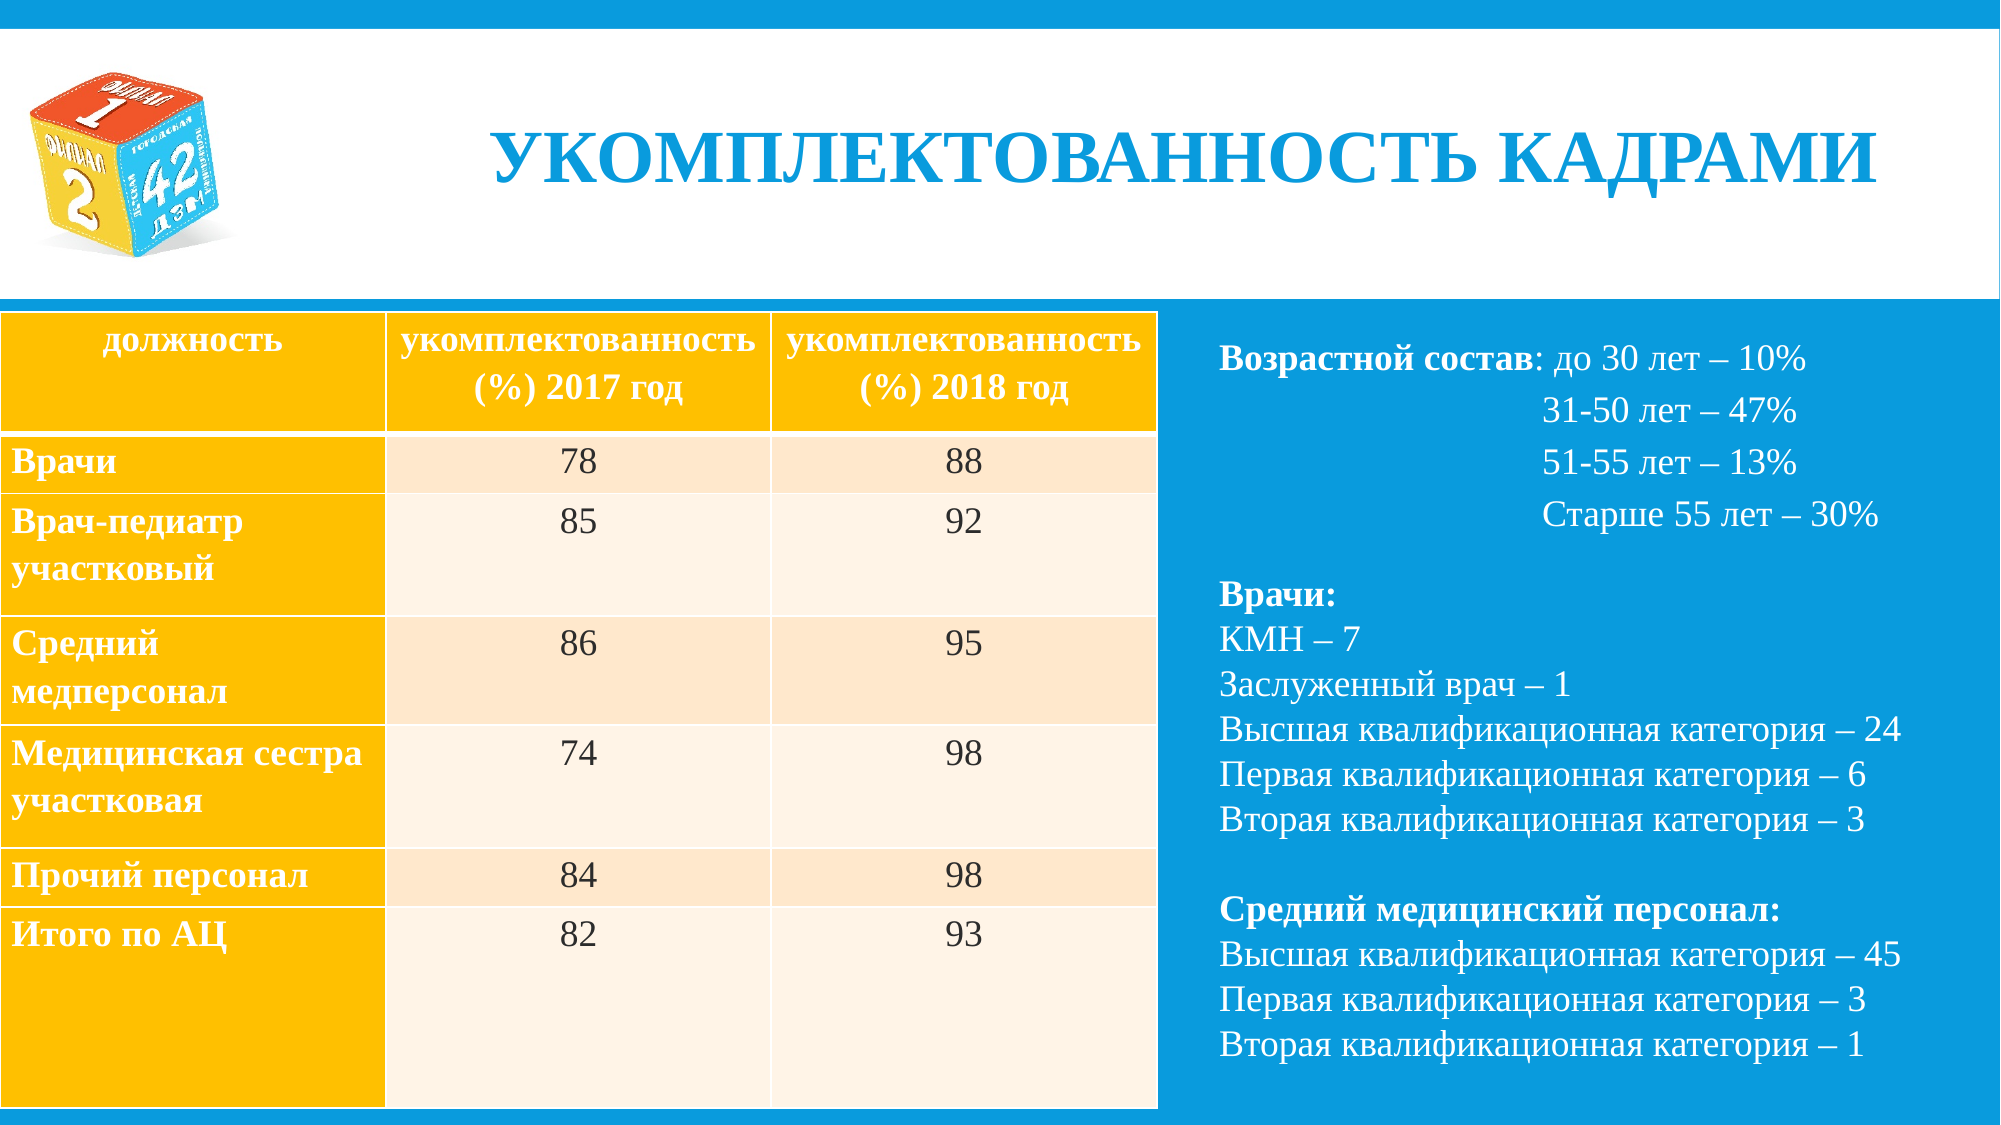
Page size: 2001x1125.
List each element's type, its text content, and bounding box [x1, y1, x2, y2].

table_cell 86 [387, 617, 770, 724]
table_cell 84 [387, 849, 770, 906]
table_cell Врач-педиатр участковый [1, 494, 385, 615]
title Укомплектованность кадрами [381, 36, 1987, 284]
table_cell 85 [387, 494, 770, 615]
table_cell Средний медперсонал [1, 617, 385, 724]
table_header укомплектованность (%) 2017 год [387, 313, 770, 431]
table_header должность [1, 313, 385, 431]
table_cell Врачи [1, 437, 385, 493]
table_header укомплектованность (%) 2018 год [772, 313, 1156, 431]
table_cell 92 [772, 494, 1156, 615]
table_cell 95 [772, 617, 1156, 724]
table_cell Медицинская сестра участковая [1, 726, 385, 847]
table_cell 82 [387, 908, 770, 1107]
table_cell 78 [387, 437, 770, 493]
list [0, 31, 263, 289]
table_cell 93 [772, 908, 1156, 1107]
table_cell 88 [772, 437, 1156, 493]
table_cell Прочий персонал [1, 849, 385, 906]
table_cell 98 [772, 849, 1156, 906]
text_box Возрастной состав: до 30 лет – 10% 31-50 лет – 47% 51-55 лет – 13% Старше 55 лет – 30% Врачи: КМН – 7 Заслуженный врач – 1 Высшая квалификационная категория – 24 Первая квалификационная категория – 6 Вторая квалификационная категория – 3 Средний медицинский персонал: Высшая квалификационная категория – 45 Первая квалификационная категория – 3 Вторая квалификационная категория – 1 [1204, 319, 2000, 1112]
table_cell Итого по АЦ [1, 908, 385, 1107]
table_cell 98 [772, 726, 1156, 847]
table_cell 74 [387, 726, 770, 847]
